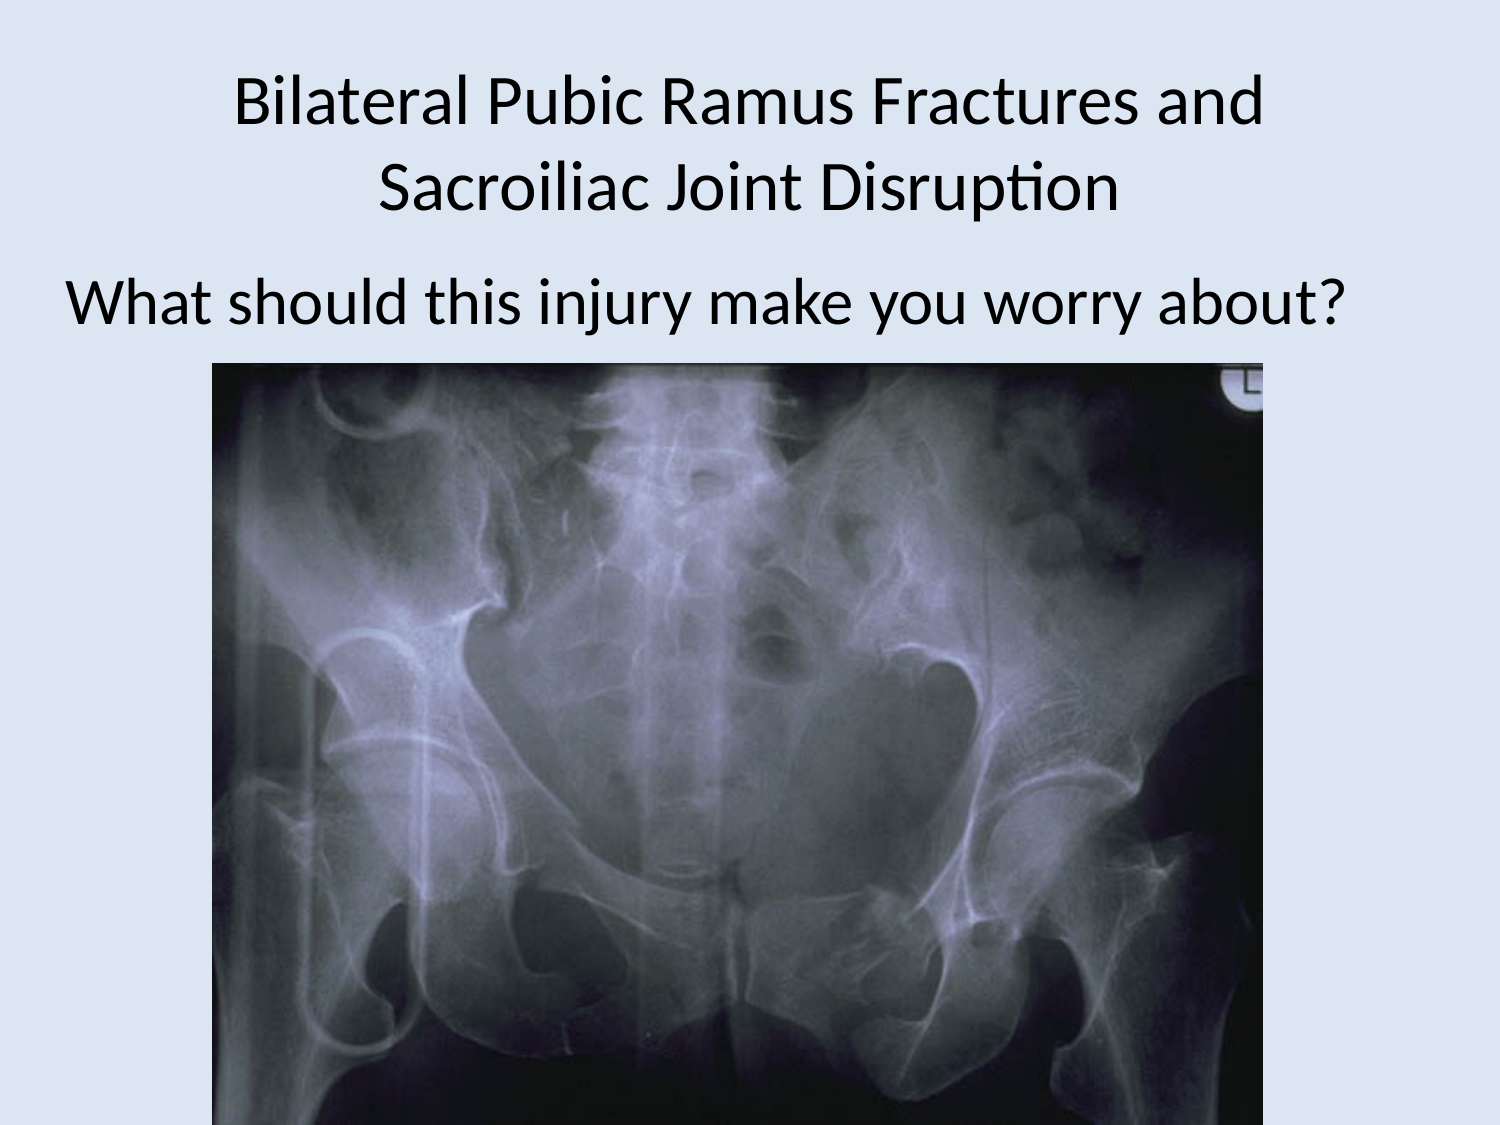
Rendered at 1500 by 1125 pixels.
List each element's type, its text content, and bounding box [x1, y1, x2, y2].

list What should this injury make you worry about? [50, 249, 1388, 981]
title Bilateral Pubic Ramus Fractures and Sacroiliac Joint Disruption [75, 45, 1425, 233]
picture [212, 363, 1263, 1125]
